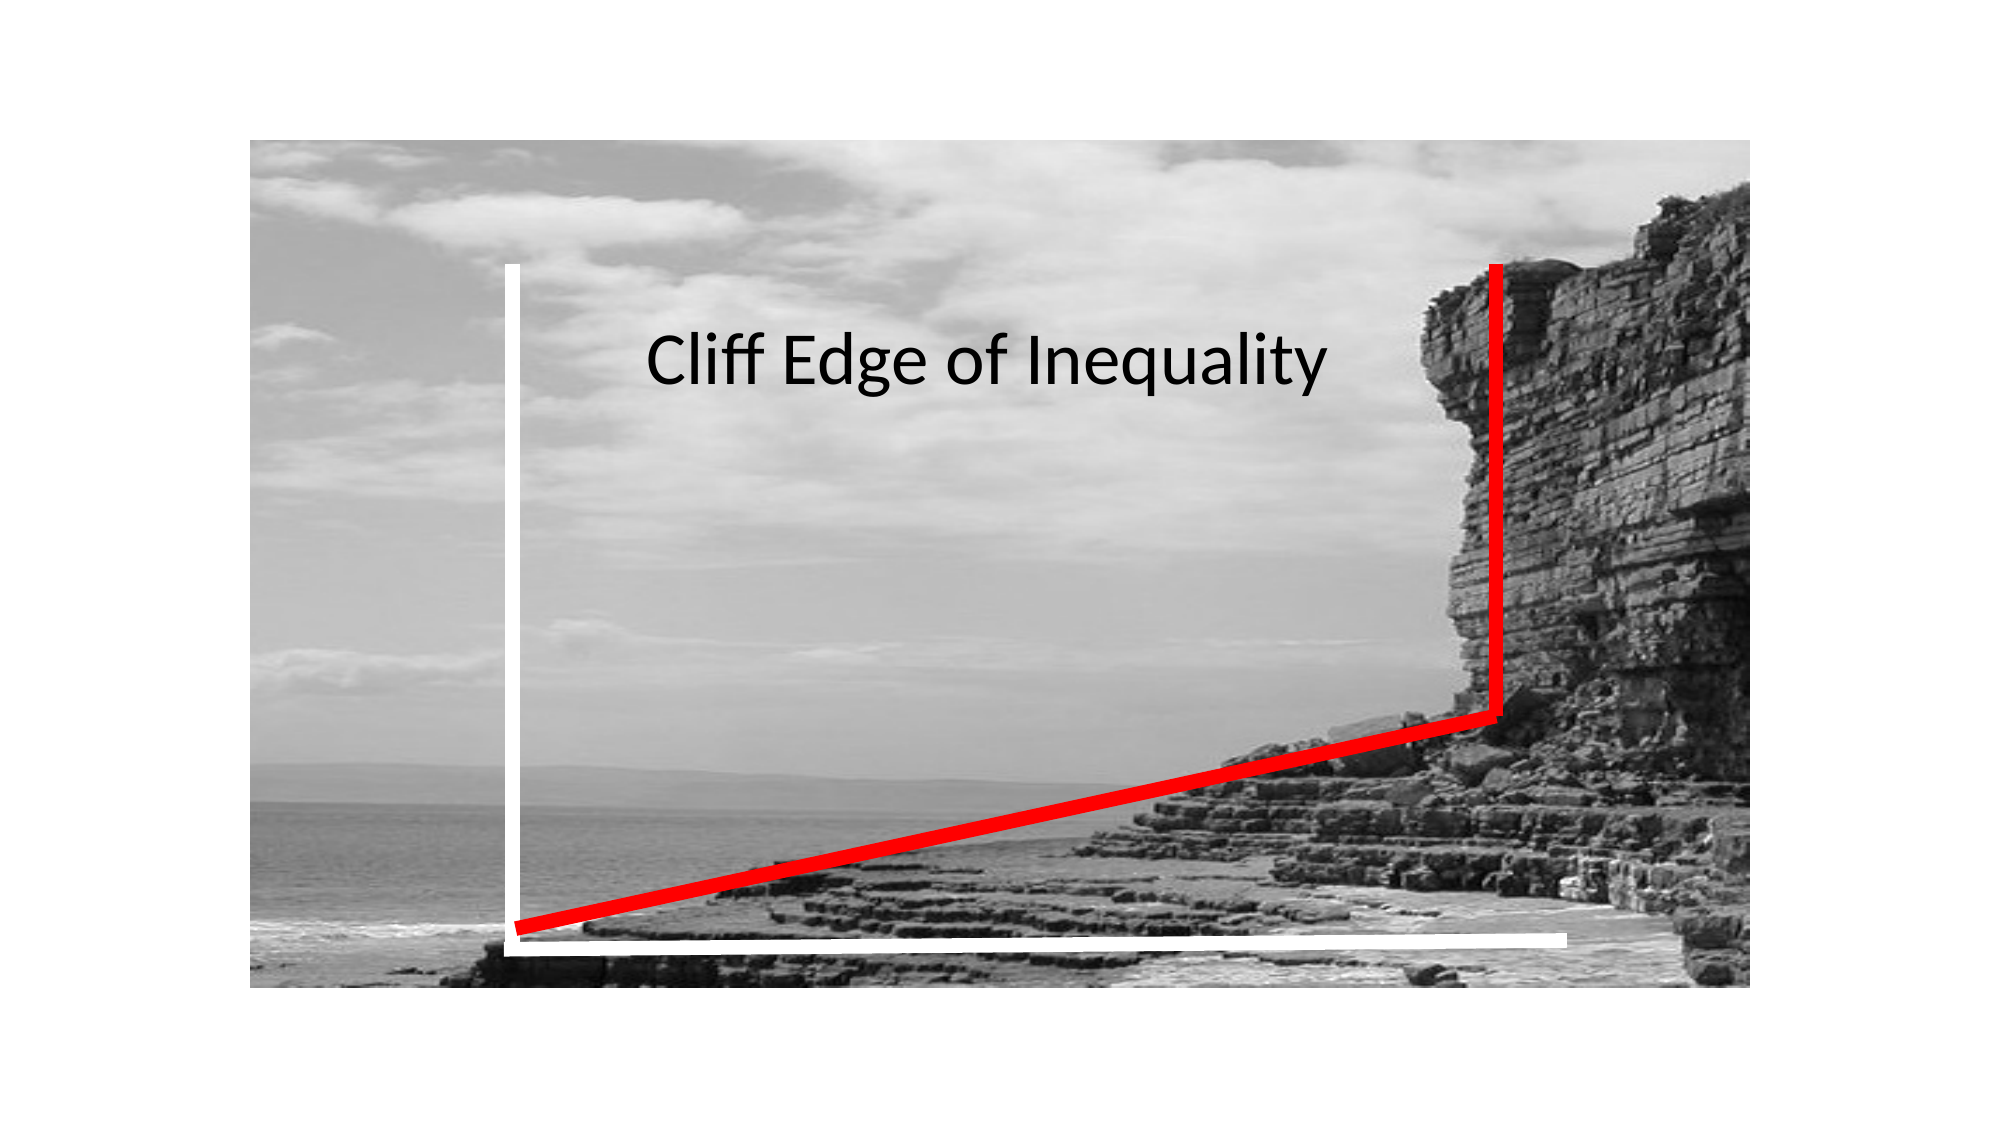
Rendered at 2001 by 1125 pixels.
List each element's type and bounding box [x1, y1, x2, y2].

text_box [503, 940, 1567, 950]
picture [249, 140, 1750, 1000]
text_box [515, 715, 1497, 929]
